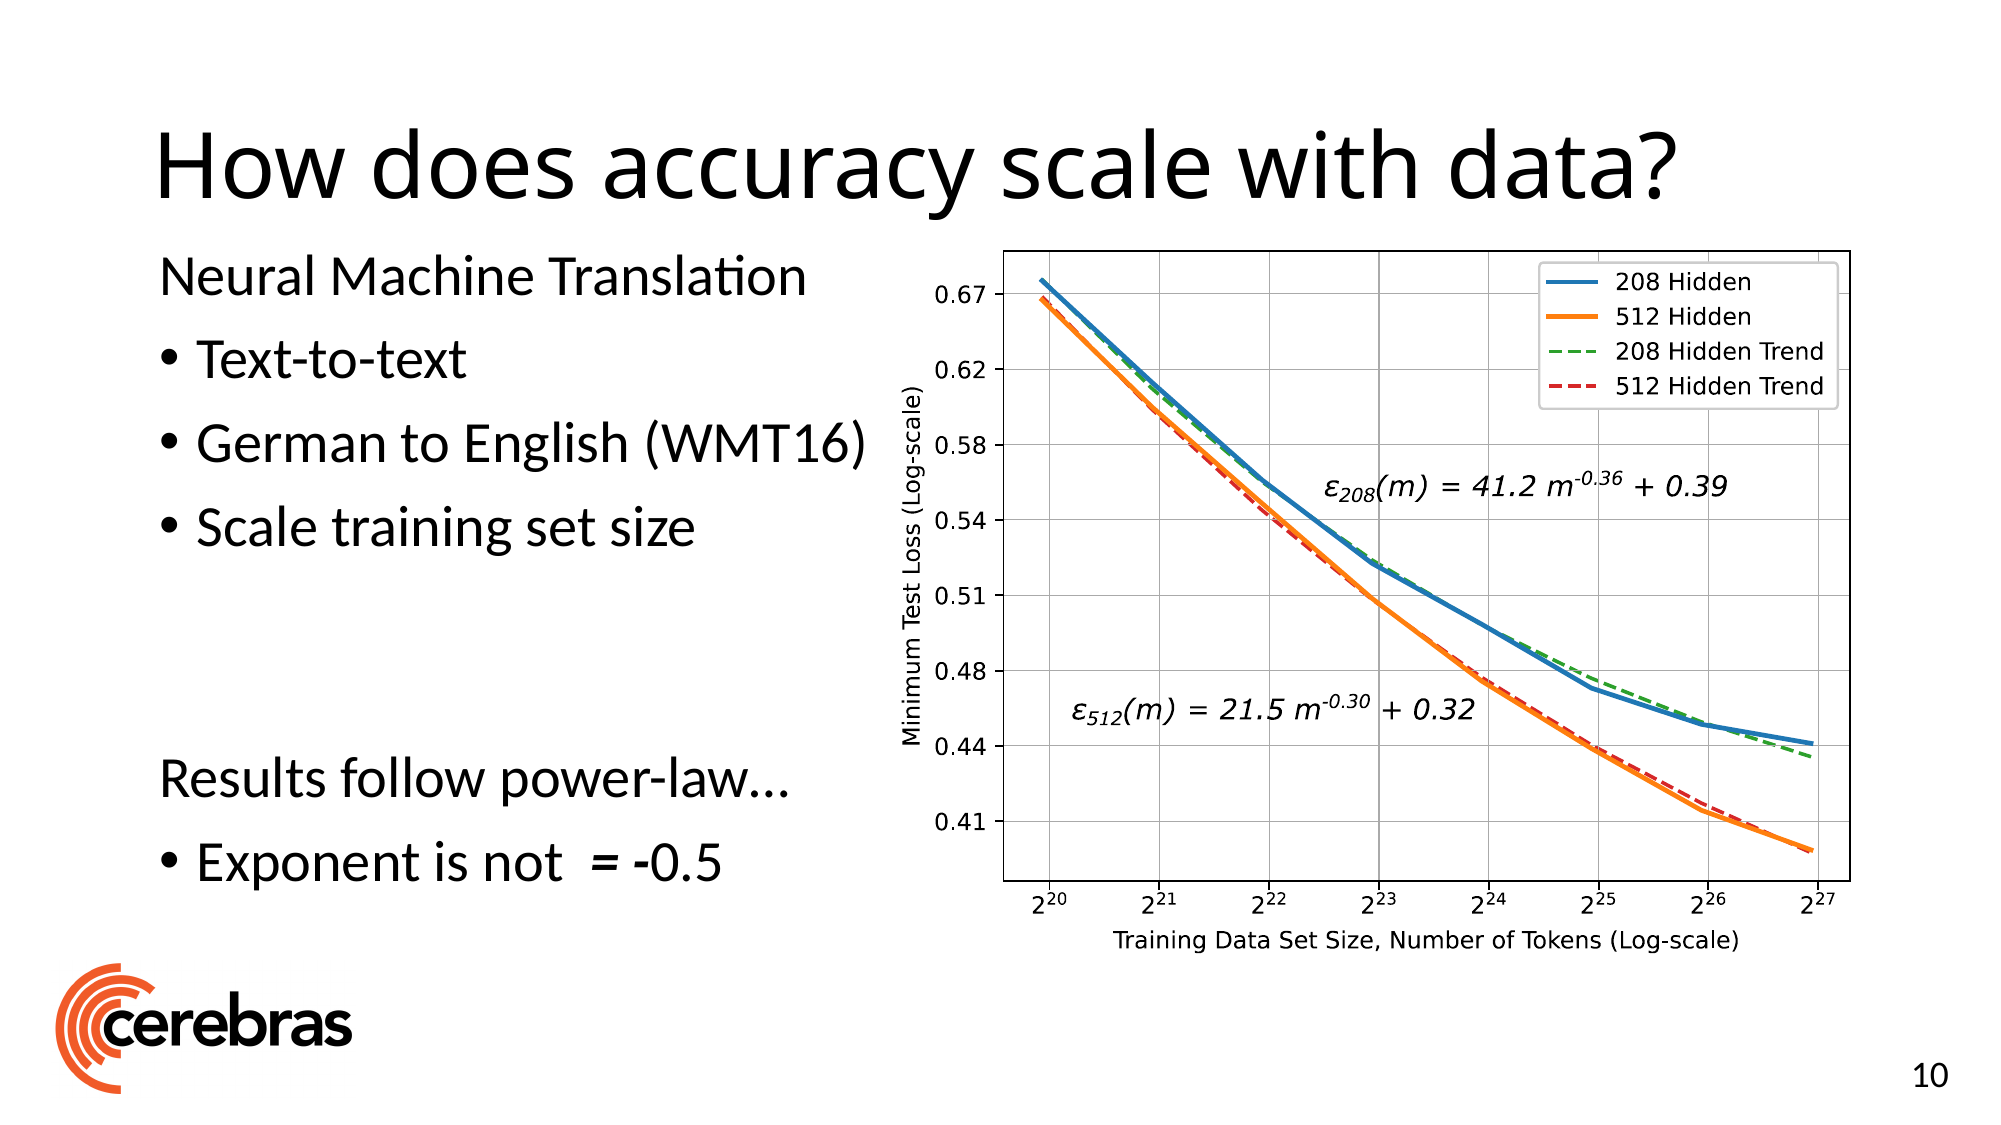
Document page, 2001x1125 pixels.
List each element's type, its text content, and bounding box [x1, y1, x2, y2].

picture [866, 152, 1957, 970]
slide_number 10 [1513, 1042, 1964, 1103]
picture [51, 960, 356, 1099]
title How does accuracy scale with data? [137, 59, 1863, 278]
